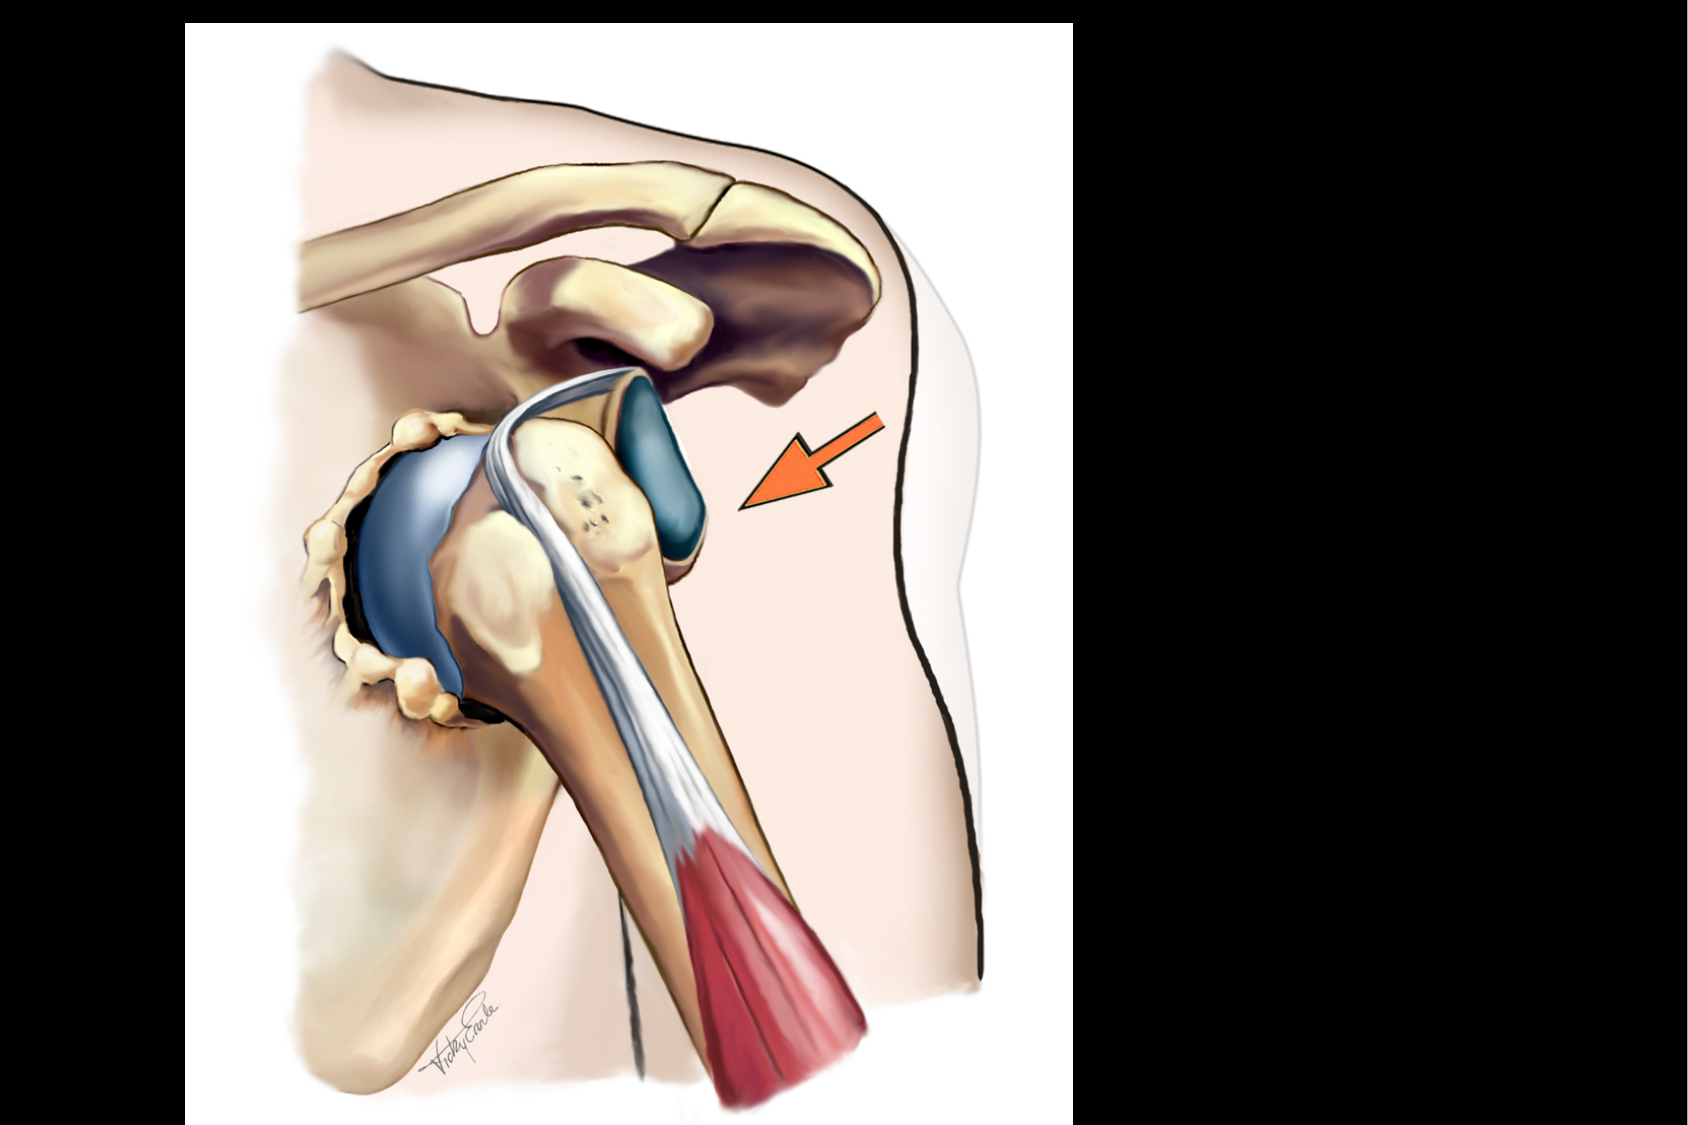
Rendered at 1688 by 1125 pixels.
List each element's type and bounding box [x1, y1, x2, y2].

picture [185, 23, 1074, 1125]
